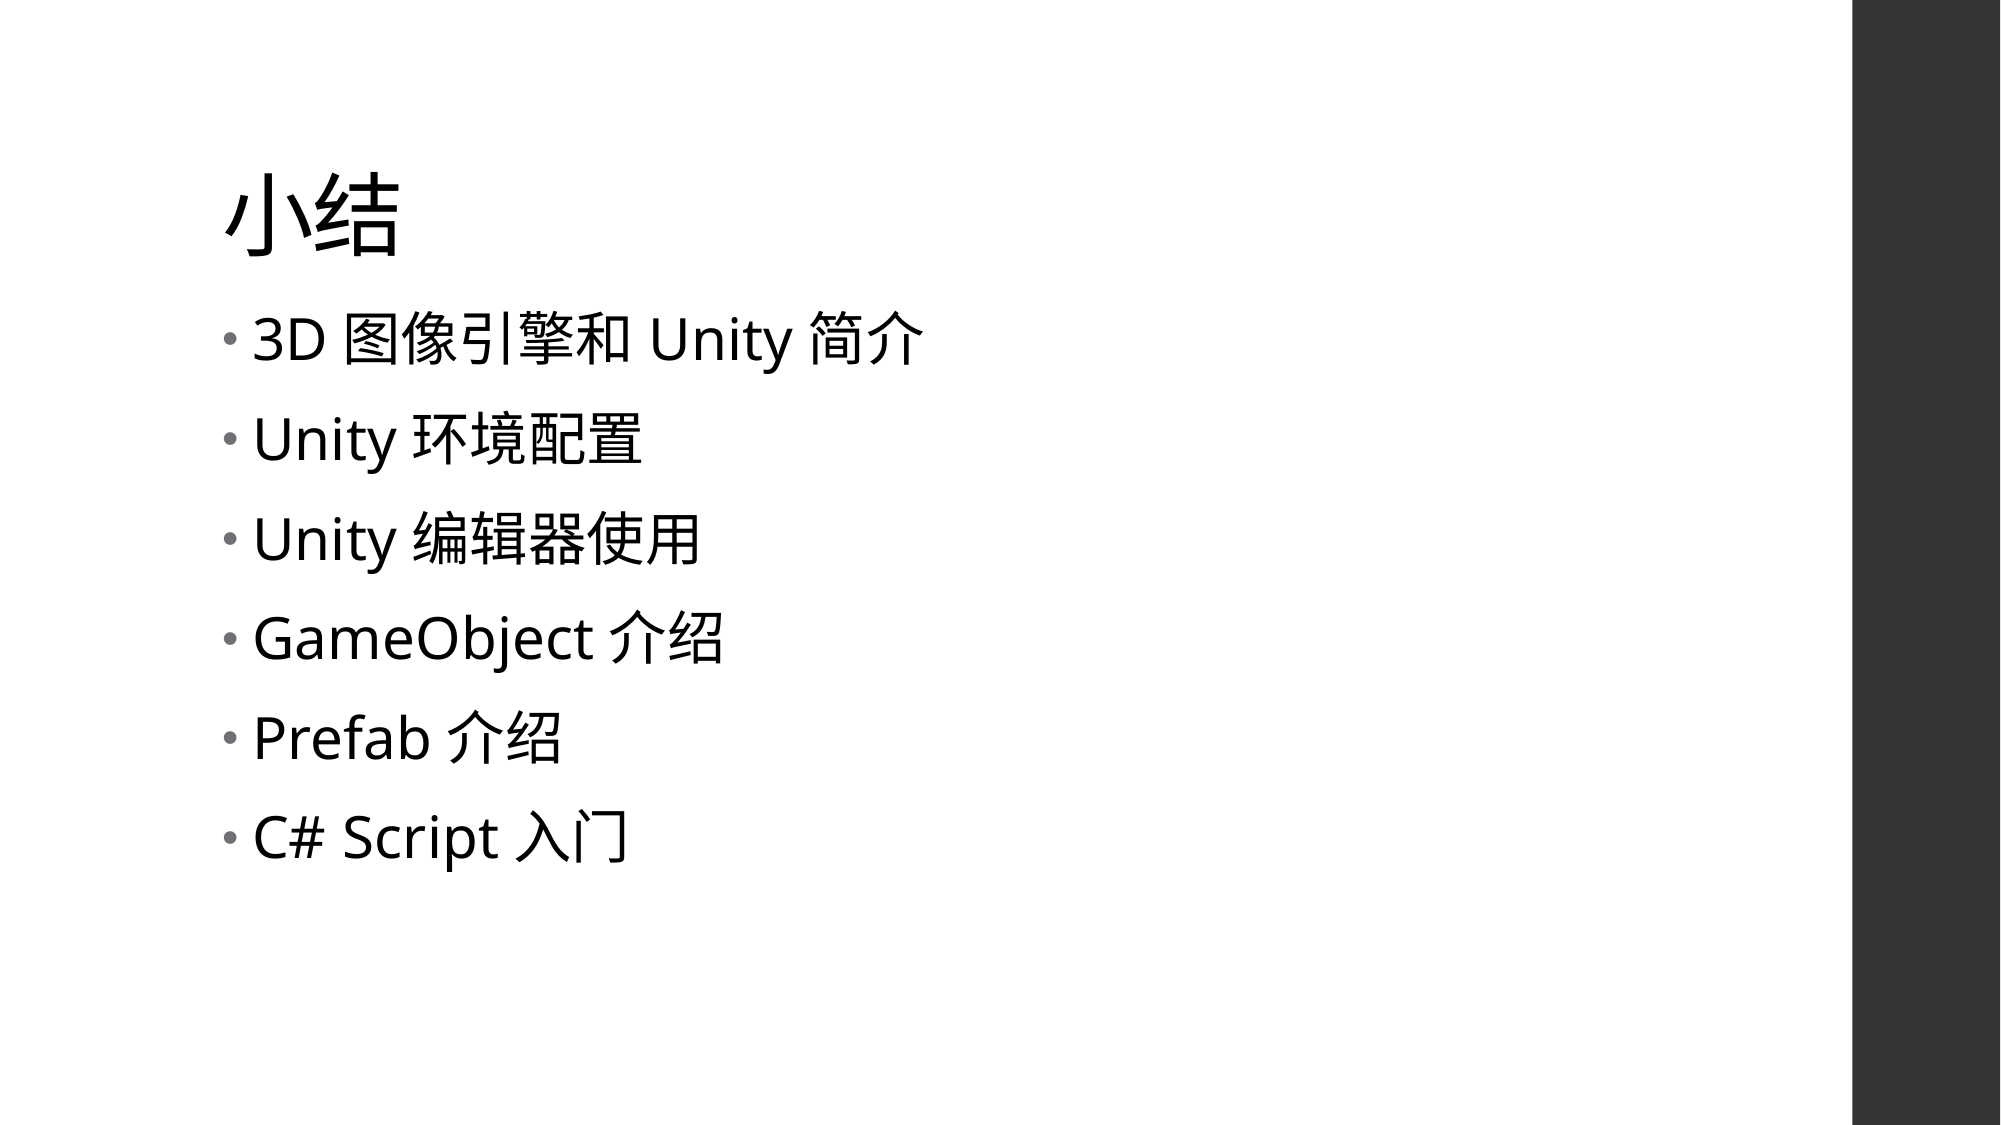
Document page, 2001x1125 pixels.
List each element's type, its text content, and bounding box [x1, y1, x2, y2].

list 3D图像引擎和Unity简介 Unity环境配置 Unity编辑器使用 GameObject介绍 Prefab介绍 C# Script入门 [206, 299, 1617, 1014]
title 小结 [206, 60, 1797, 278]
